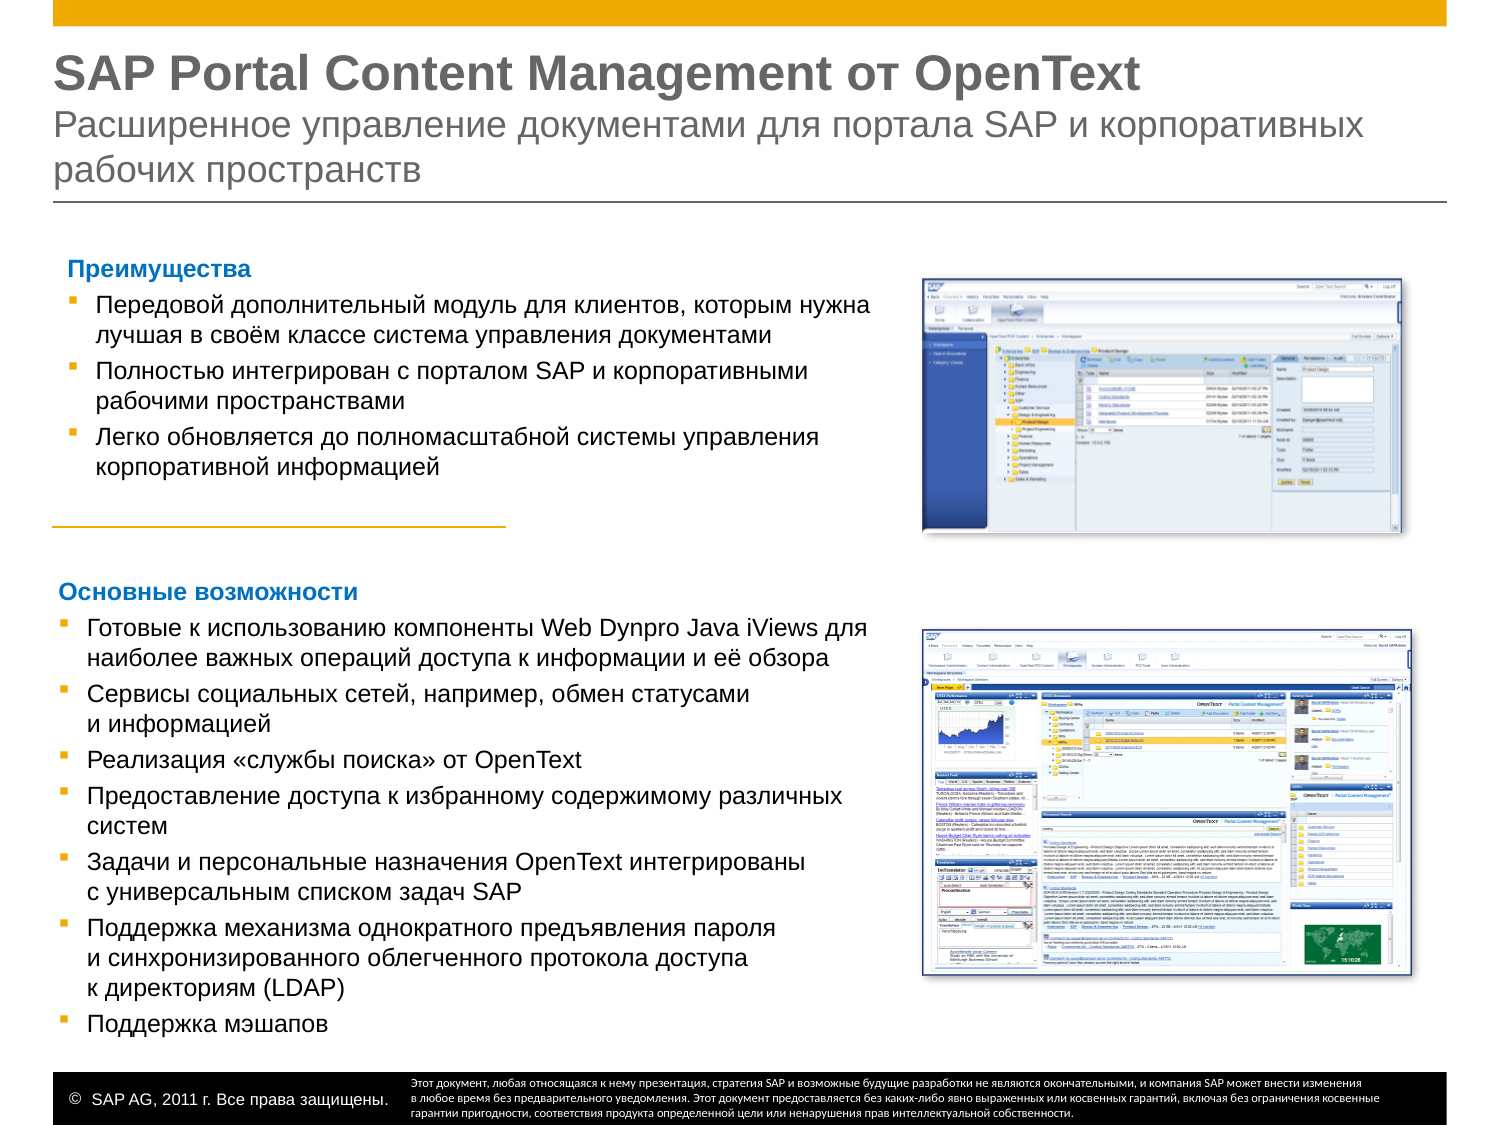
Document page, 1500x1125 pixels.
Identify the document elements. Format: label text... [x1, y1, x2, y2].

text_box Преимущества Передовой дополнительный модуль для клиентов, которым нужна лучшая в своём классе система управления документами Полностью интегрирован с порталом SAP и корпоративными рабочими пространствами Легко обновляется до полномасштабной системы управления корпоративной информацией [52, 244, 888, 488]
title SAP Portal Content Management от OpenText Расширенное управление документами для портала SAP и корпоративных рабочих пространств [53, 53, 1447, 178]
text_box Основные возможности Готовые к использованию компоненты Web Dynpro Java iViews для наиболее важных операций доступа к информации и её обзора Сервисы социальных сетей, например, обмен статусами и информацией Реализация «службы поиска» от OpenText Предоставление доступа к избранному содержимому различных систем Задачи и персональные назначения OpenText интегрированы с универсальным списком задач SAP Поддержка механизма однократного предъявления пароля и синхронизированного облегченного протокола доступа к директориям (LDAP) Поддержка мэшапов [52, 567, 888, 1046]
text_box Этот документ, любая относящаяся к нему презентация, стратегия SAP и возможные будущие разработки не являются окончательными, и компания SAP может внести изменения в любое время без предварительного уведомления. Этот документ предоставляется без каких-либо явно выраженных или косвенных гарантий, включая без ограничения косвенные гарантии пригодности, соответствия продукта определенной цели или ненарушения прав интеллектуальной собственности. [395, 1067, 1421, 1125]
picture [922, 629, 1412, 977]
picture [922, 278, 1403, 533]
